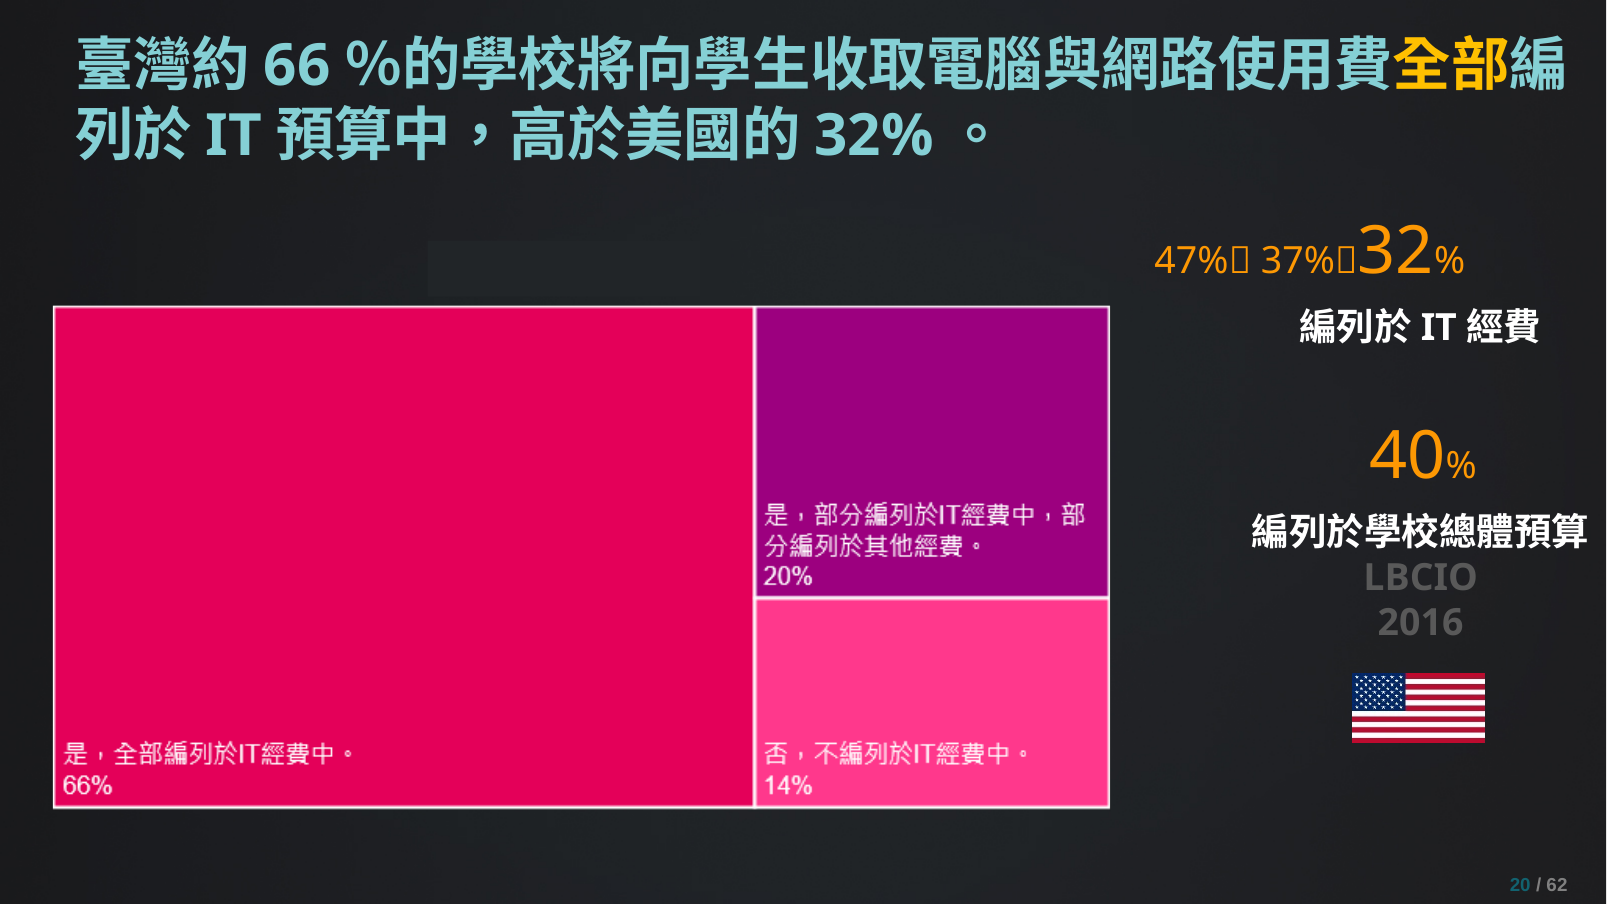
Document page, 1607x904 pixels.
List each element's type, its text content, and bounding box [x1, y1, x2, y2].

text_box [1234, 404, 1607, 743]
picture [0, 0, 1607, 904]
title 臺灣約66％的學校將向學生收取電腦與網路使用費全部編列於IT預算中，高於美國的32%。 [60, 20, 1600, 195]
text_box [1120, 199, 1548, 357]
